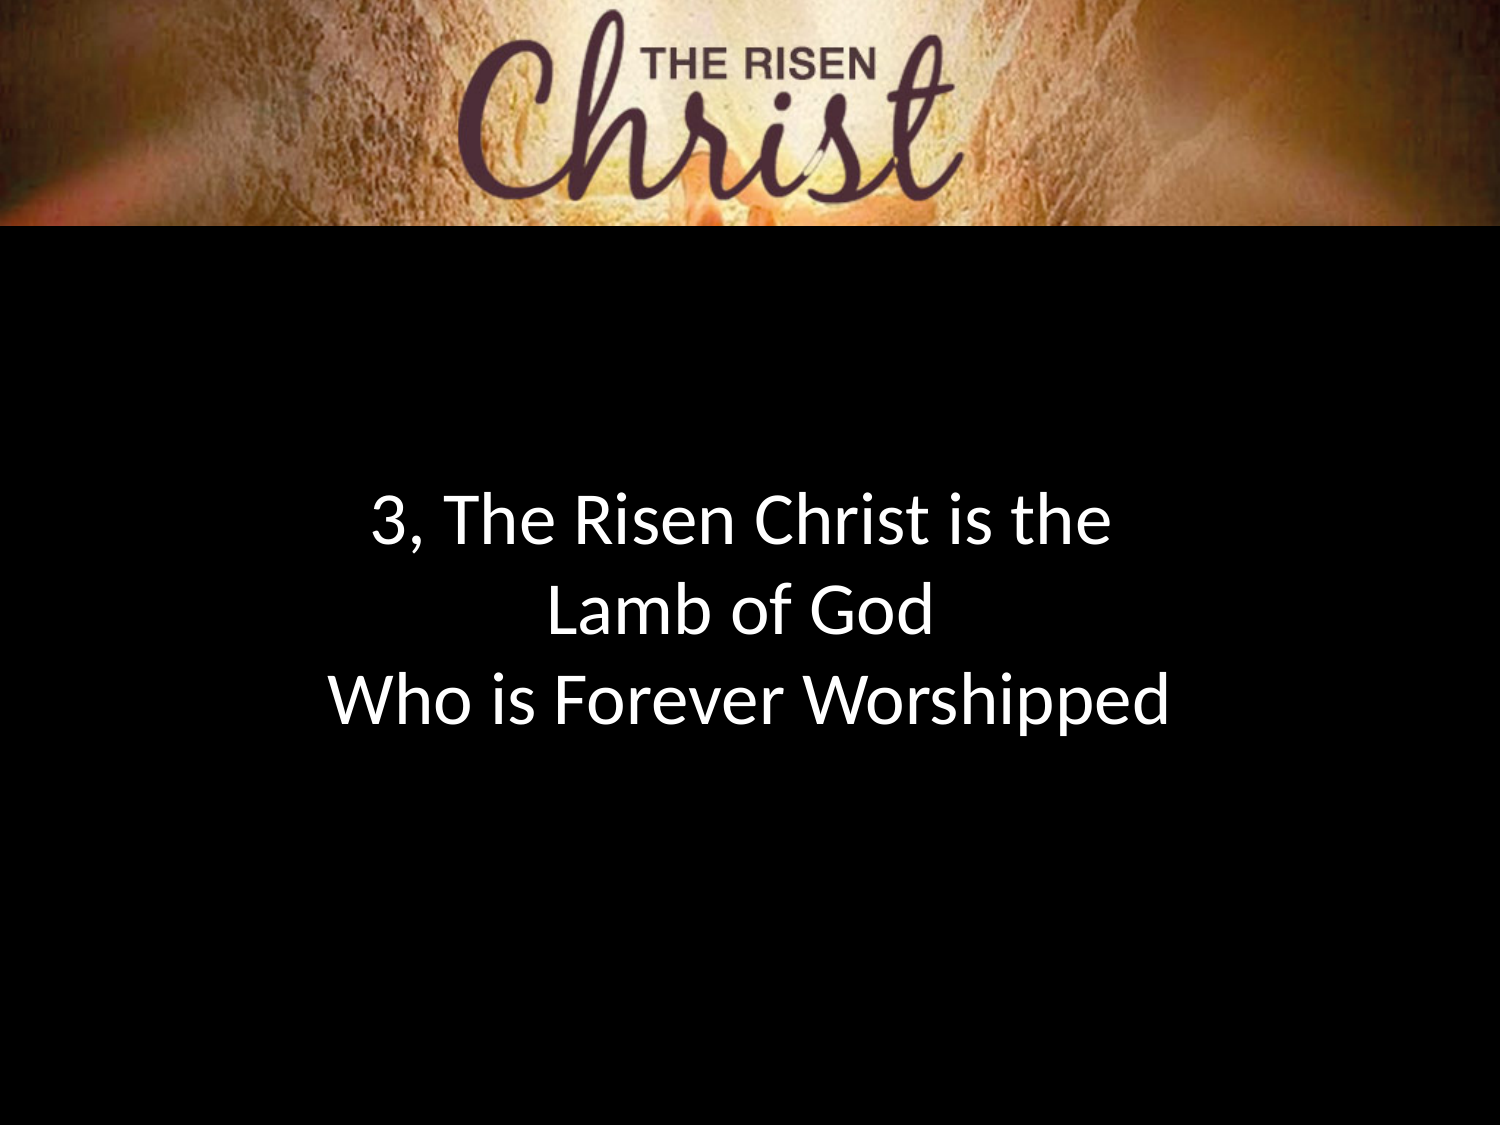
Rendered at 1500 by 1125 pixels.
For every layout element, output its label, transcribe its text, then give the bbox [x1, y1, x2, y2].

picture [0, 0, 1500, 226]
text_box 3, The Risen Christ is the Lamb of God Who is Forever Worshipped [0, 462, 1500, 748]
